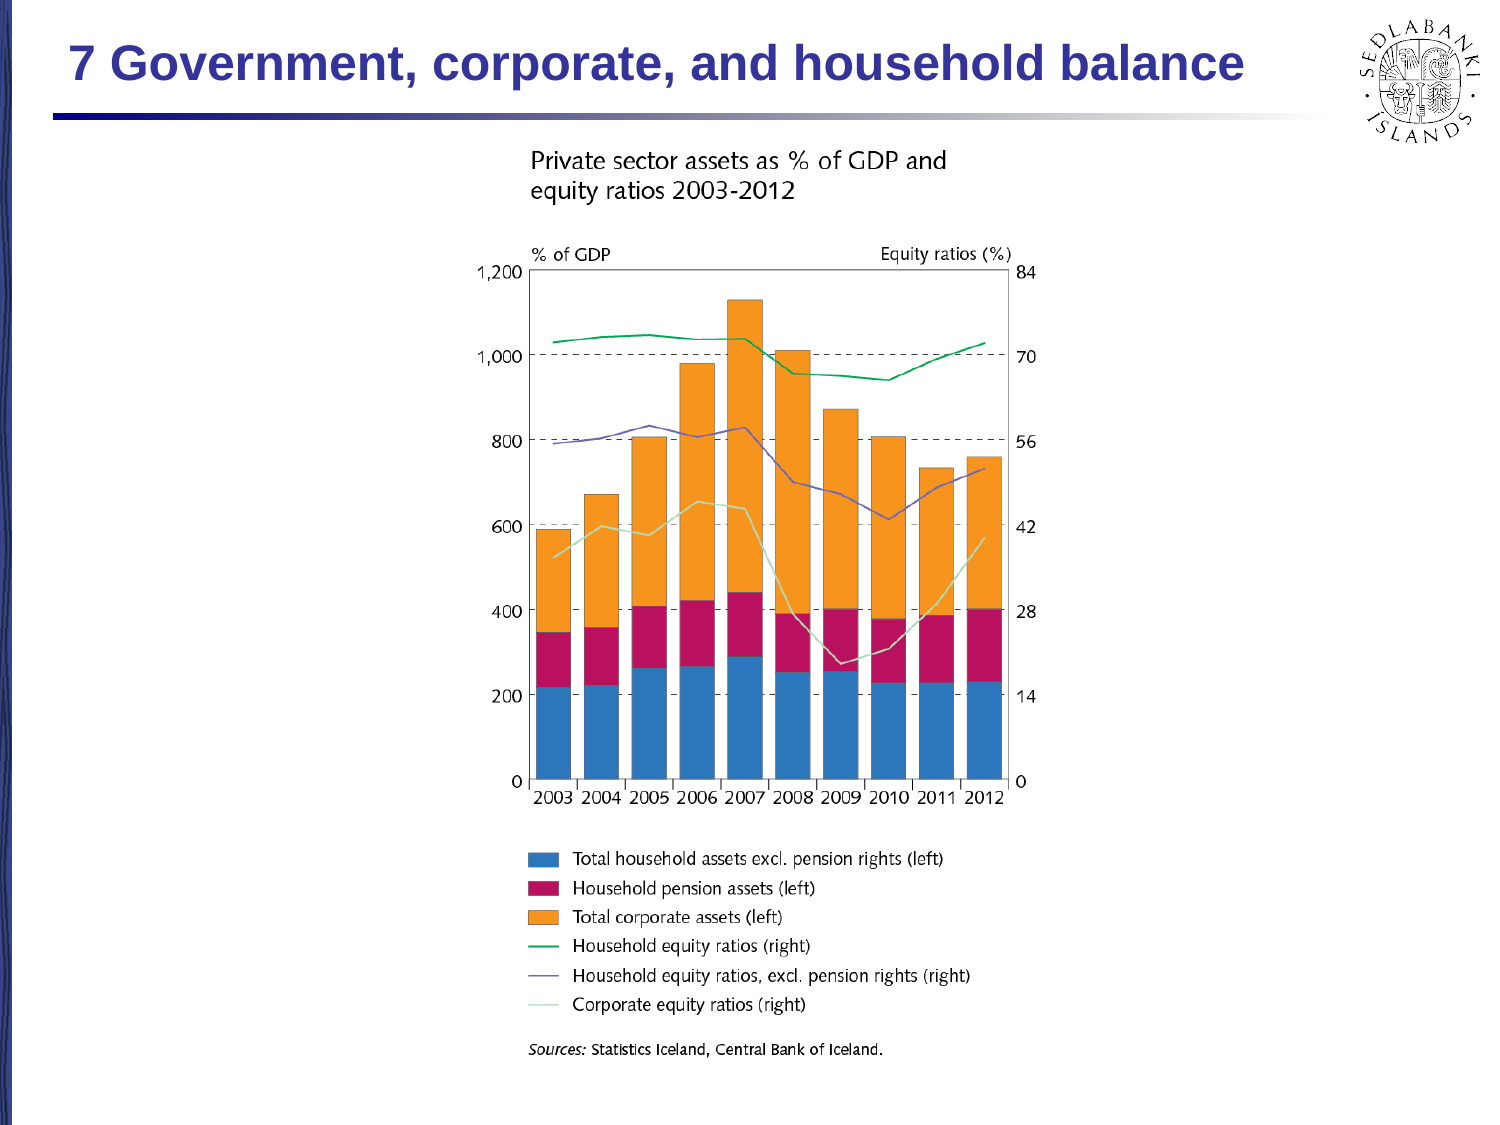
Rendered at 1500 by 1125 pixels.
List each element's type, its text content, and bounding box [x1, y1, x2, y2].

picture [0, 0, 12, 1125]
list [476, 148, 1036, 1059]
picture [1357, 18, 1482, 149]
title 7 Government, corporate, and household balance [52, 10, 1330, 111]
